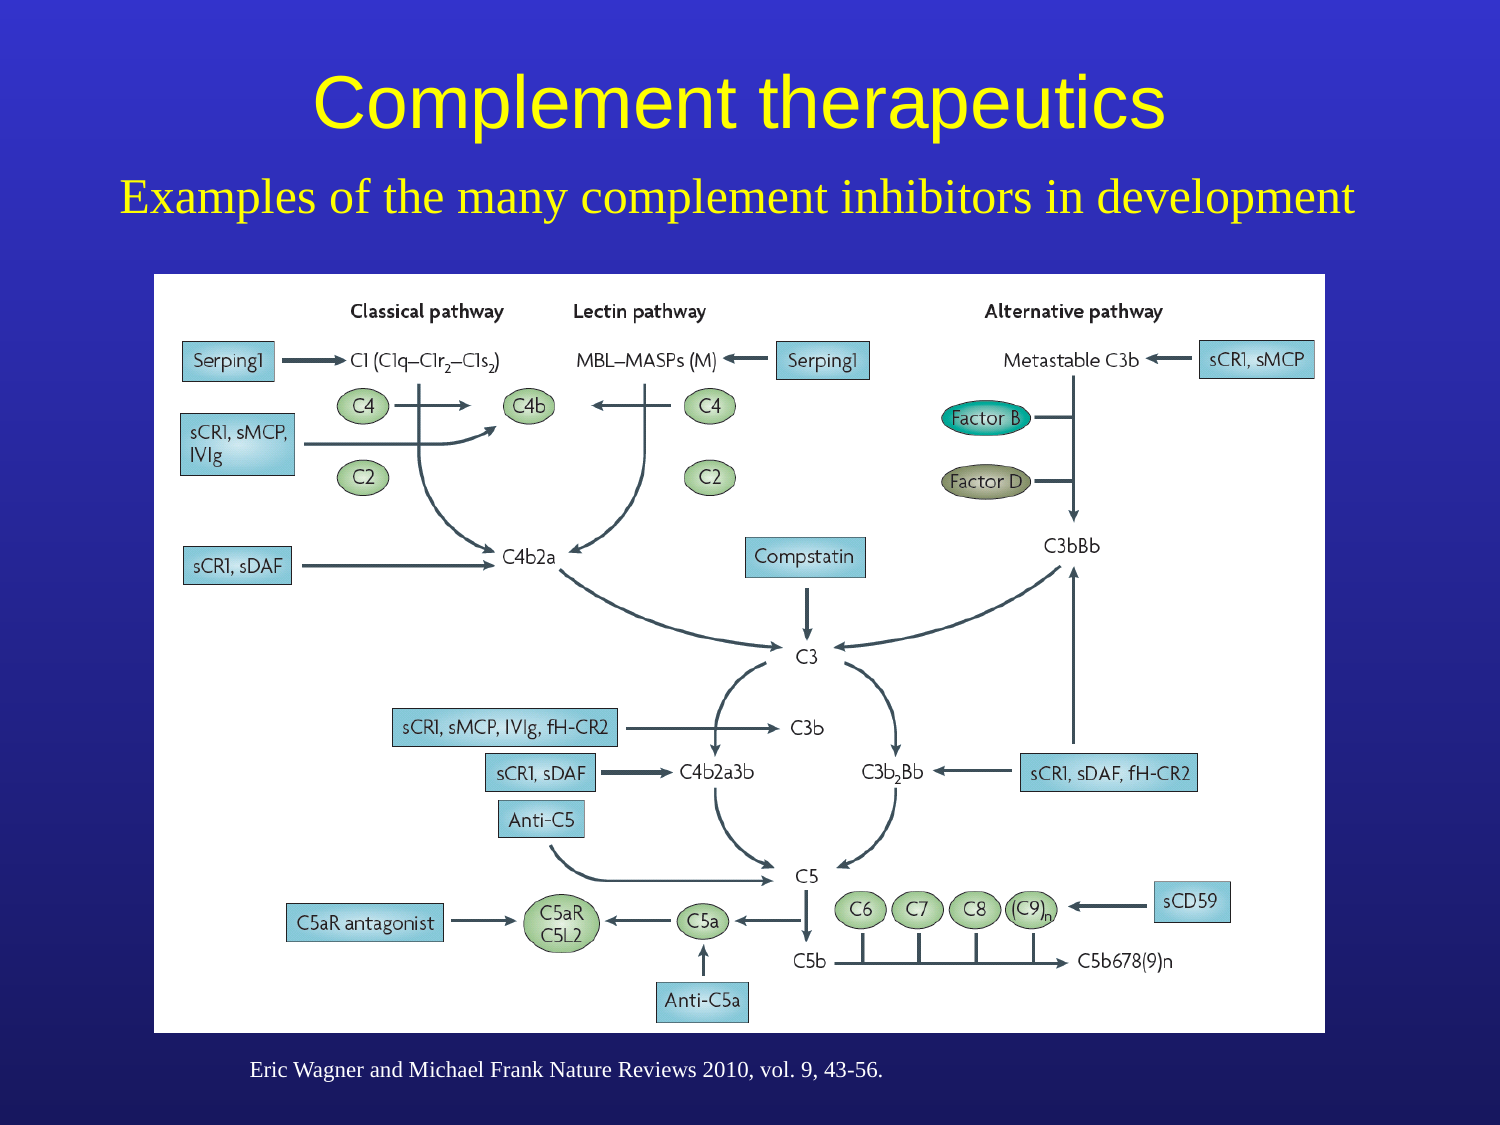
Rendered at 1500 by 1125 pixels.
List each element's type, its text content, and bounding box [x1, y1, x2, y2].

text_box Eric Wagner and Michael Frank Nature Reviews 2010, vol. 9, 43-56. [234, 1046, 900, 1090]
picture [154, 274, 1326, 1034]
title Complement therapeutics [112, 18, 1388, 156]
text_box Examples of the many complement inhibitors in development [70, 156, 1418, 231]
